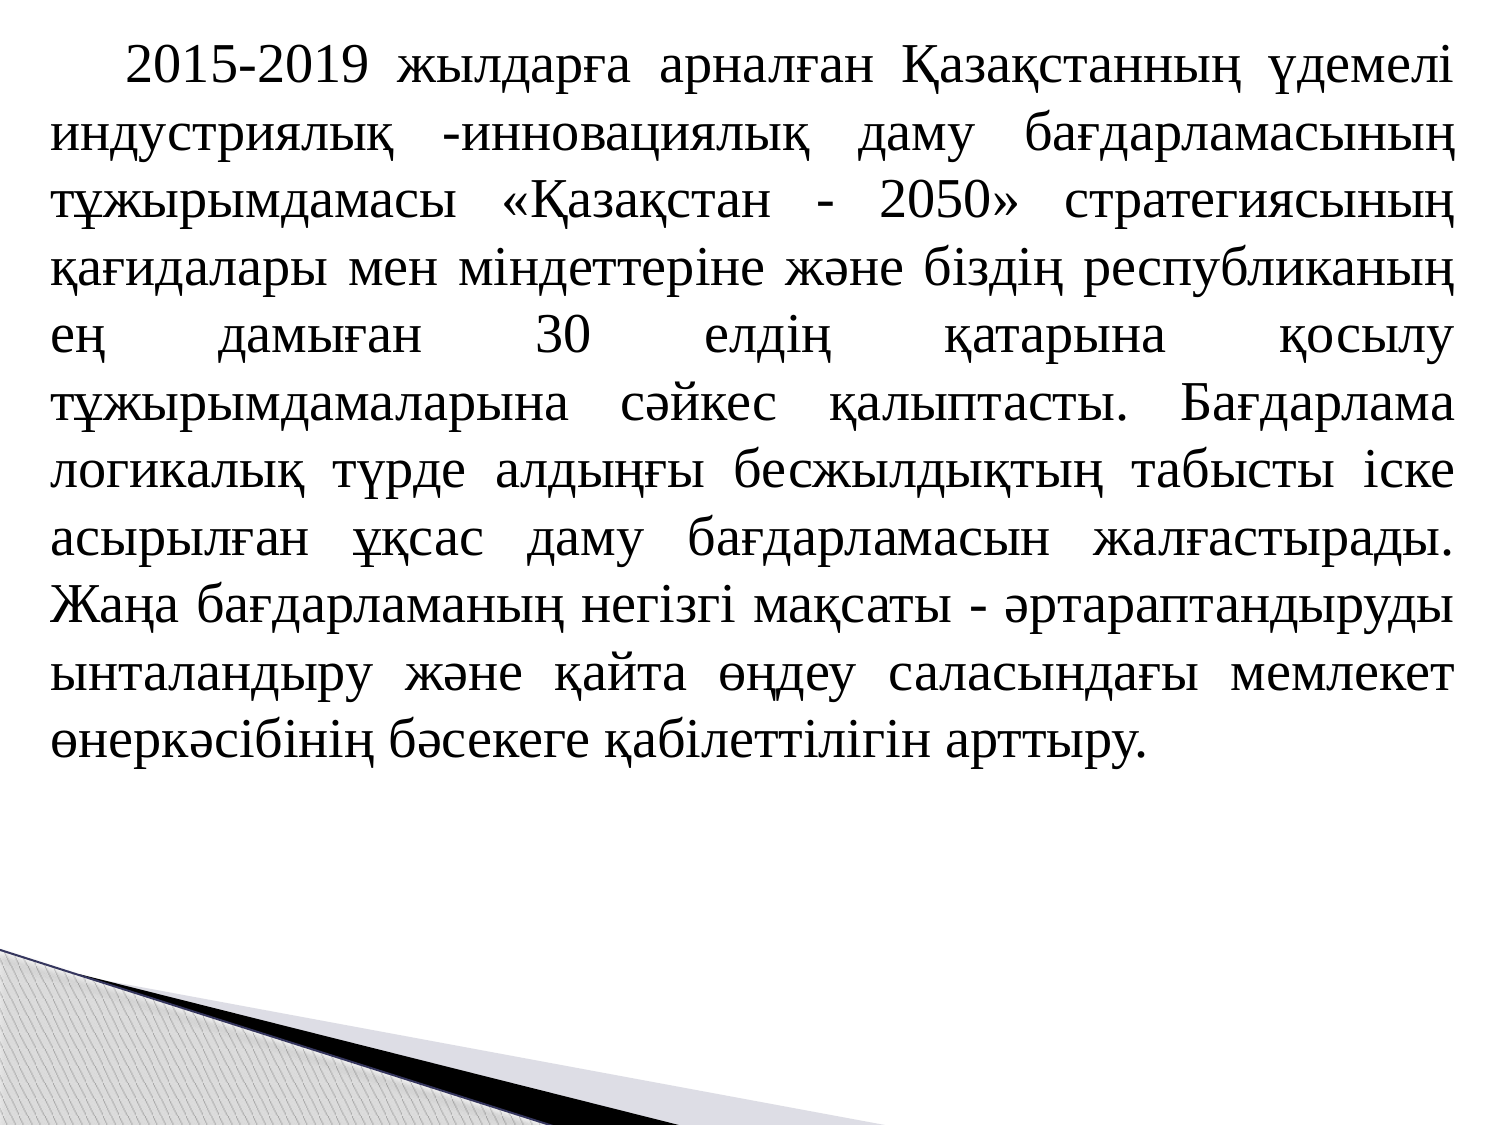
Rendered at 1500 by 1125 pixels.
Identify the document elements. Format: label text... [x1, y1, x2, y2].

list 2015-2019 жылдарға арналған Қазақстанның үдемелі индустриялық -инновациялық даму бағдарламасының тұжырымдамасы «Қазақстан - 2050» стратегиясының қағидалары мен міндеттеріне және біздің республиканың ең дамыған 30 елдің қатарына қосылу тұжырымдамаларына сәйкес қалыптасты. Бағдарлама логикалық түрде алдыңғы бесжылдықтың табысты іске асырылған ұқсас даму бағдарламасын жалғастырады. Жаңа бағдарламаның негізгі мақсаты - әртараптандыруды ынталандыру және қайта өңдеу саласындағы мемлекет өнеркәсібінің бәсекеге қабілеттілігін арттыру. [17, 19, 1471, 1024]
